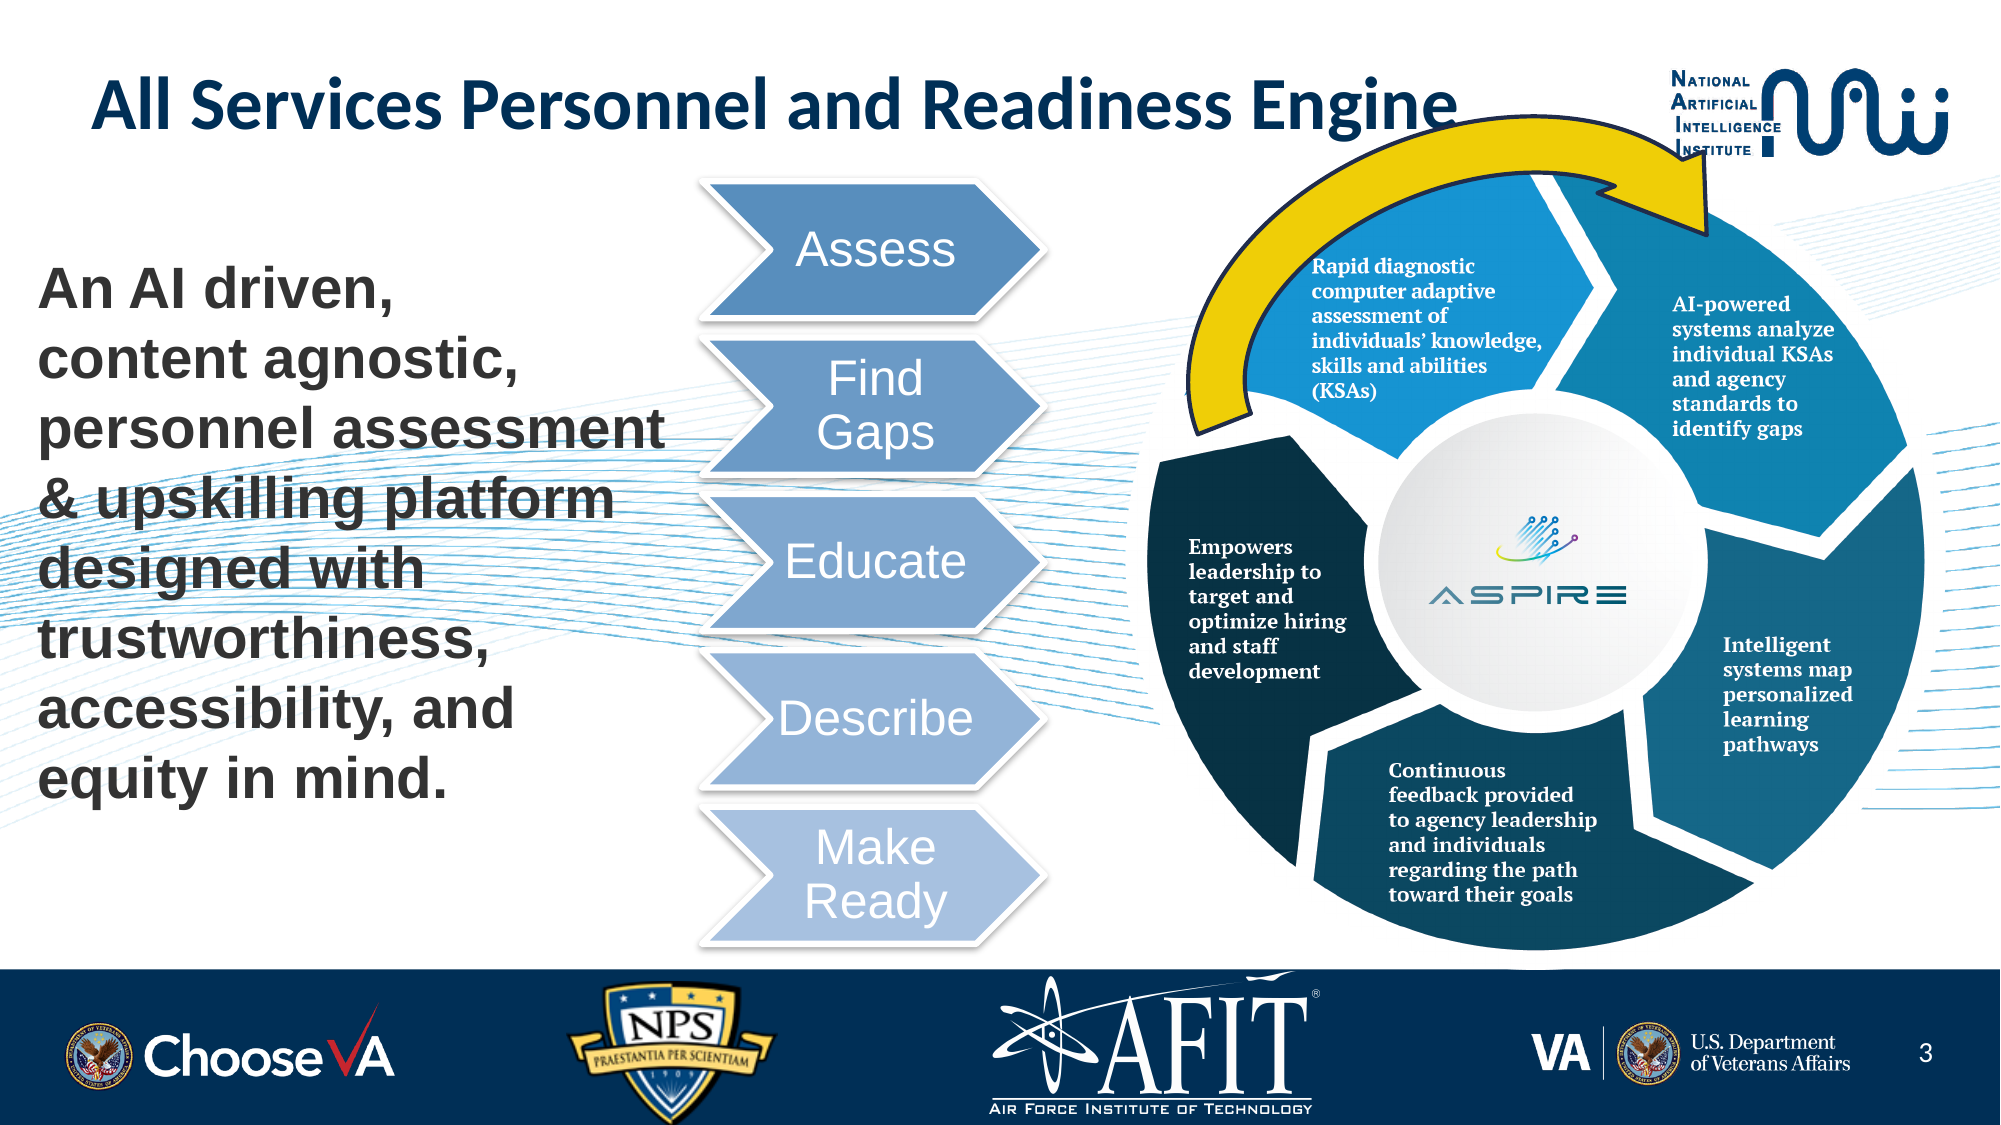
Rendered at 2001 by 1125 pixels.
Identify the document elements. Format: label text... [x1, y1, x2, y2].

title All Services Personnel and Readiness Engine [76, 61, 1655, 150]
picture [64, 1001, 395, 1091]
picture [989, 68, 1949, 1114]
text_box An AI driven, content agnostic, personnel assessment & upskilling platform designed with trustworthiness, accessibility, and equity in mind. [22, 243, 577, 818]
text_box [1377, 114, 1669, 148]
picture [566, 981, 778, 1125]
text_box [583, 180, 1045, 945]
